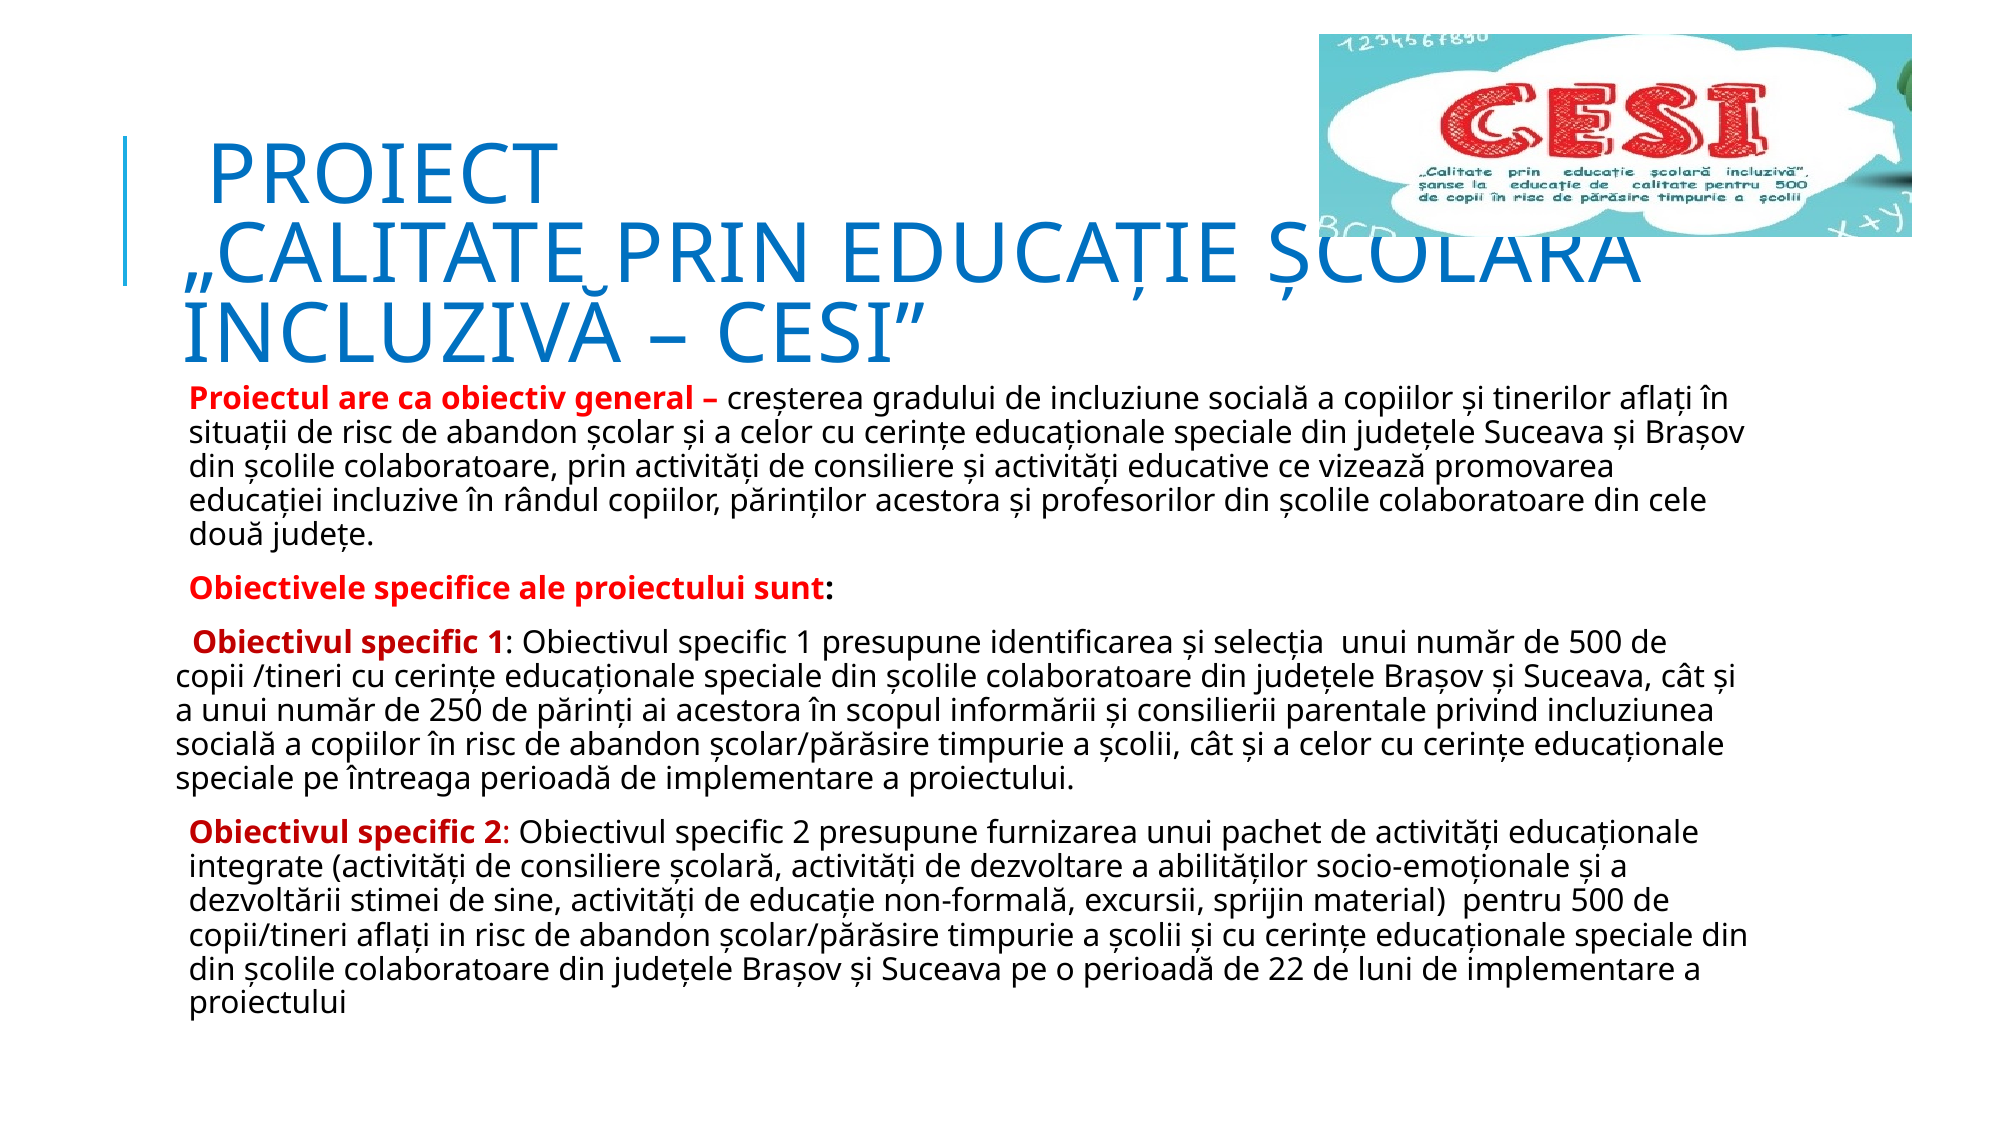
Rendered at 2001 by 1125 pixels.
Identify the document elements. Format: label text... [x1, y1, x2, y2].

picture [1318, 33, 1912, 237]
list Proiectul are ca obiectiv general – creșterea gradului de incluziune socială a copiilor și tinerilor aflați în situații de risc de abandon școlar și a celor cu cerințe educaționale speciale din județele Suceava și Brașov din școlile colaboratoare, prin activități de consiliere și activități educative ce vizează promovarea educației incluzive în rândul copiilor, părinților acestora și profesorilor din școlile colaboratoare din cele două județe. Obiectivele specifice ale proiectului sunt: Obiectivul specific 1: Obiectivul specific 1 presupune identificarea și selecția unui număr de 500 de copii /tineri cu cerințe educaționale speciale din școlile colaboratoare din județele Brașov și Suceava, cât și a unui număr de 250 de părinți ai acestora în scopul informării și consilierii parentale privind incluziunea socială a copiilor în risc de abandon școlar/părăsire timpurie a școlii, cât și a celor cu cerințe educaționale speciale pe întreaga perioadă de implementare a proiectului. Obiectivul specific 2: Obiectivul specific 2 presupune furnizarea unui pachet de activități educaționale integrate (activități de consiliere școlară, activități de dezvoltare a abilităților socio-emoționale și a dezvoltării stimei de sine, activități de educație non-formală, excursii, sprijin material) pentru 500 de copii/tineri aflați in risc de abandon școlar/părăsire timpurie a școlii și cu cerințe educaționale speciale din din școlile colaboratoare din județele Brașov și Suceava pe o perioadă de 22 de luni de implementare a proiectului [168, 375, 1763, 1035]
title Proiect „Calitate prin Educație Școlară Incluzivă – CESI” [168, 96, 1763, 342]
